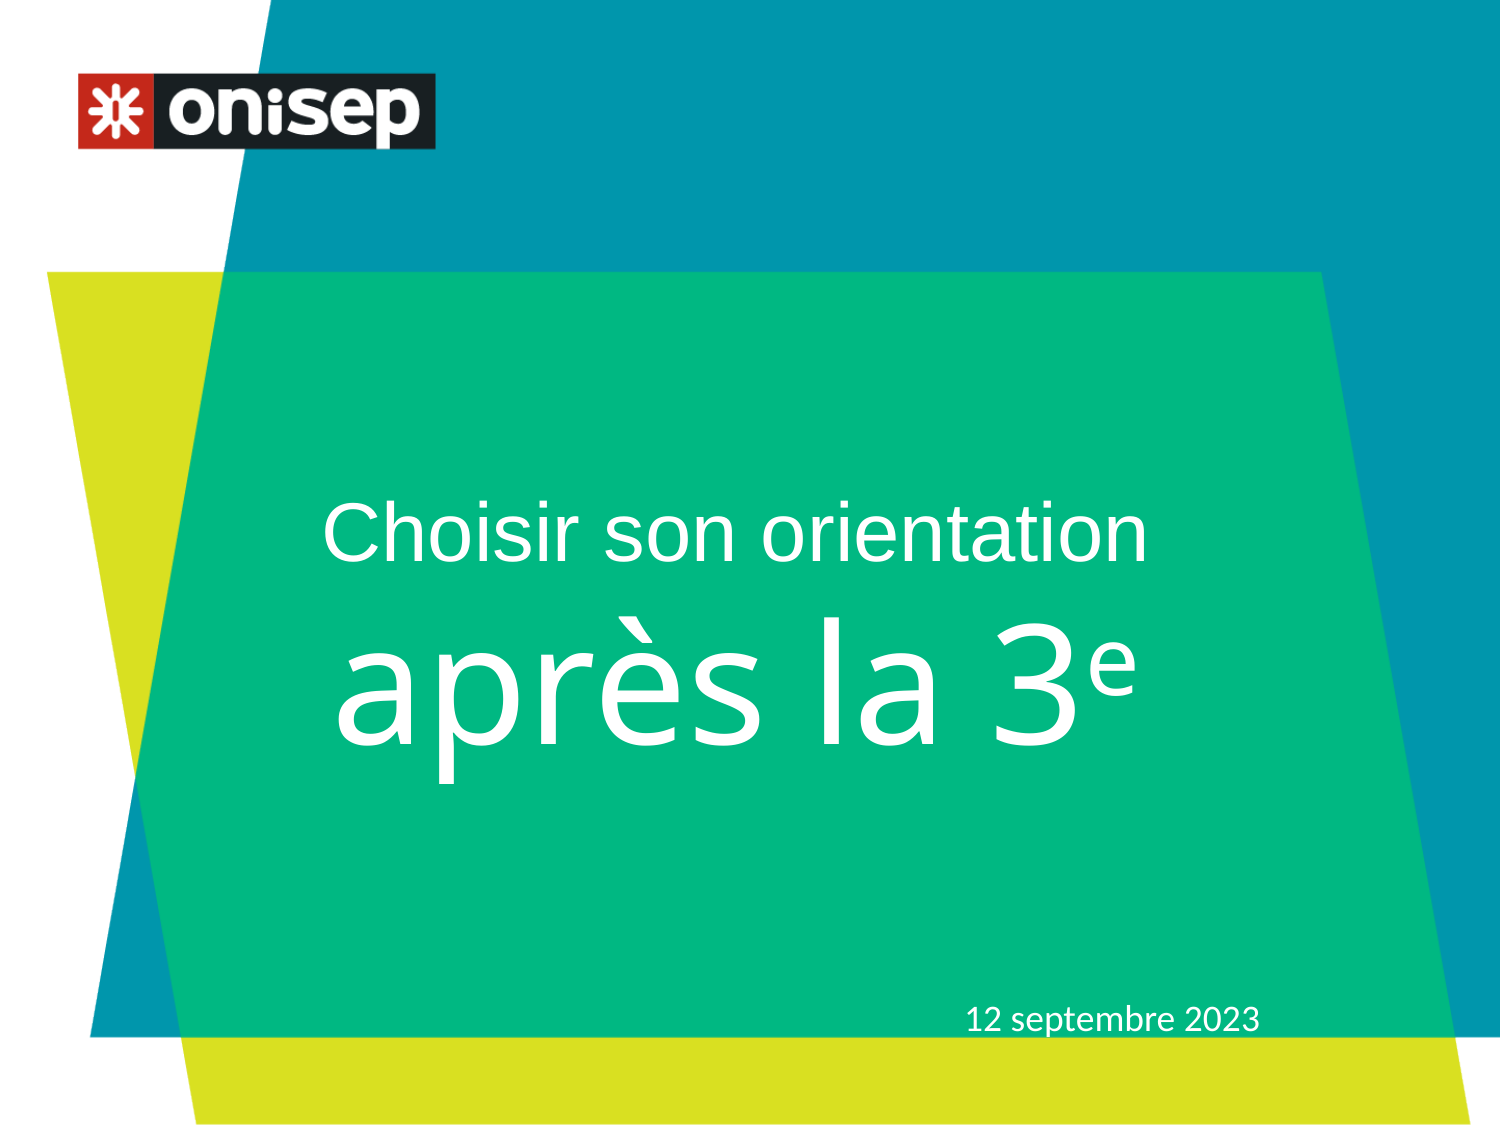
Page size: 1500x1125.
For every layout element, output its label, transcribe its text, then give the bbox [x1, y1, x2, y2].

picture [0, 0, 1500, 1125]
text_box 12 septembre 2023 [949, 986, 1276, 1047]
text_box Choisir son orientation après la 3e [209, 449, 1263, 1005]
